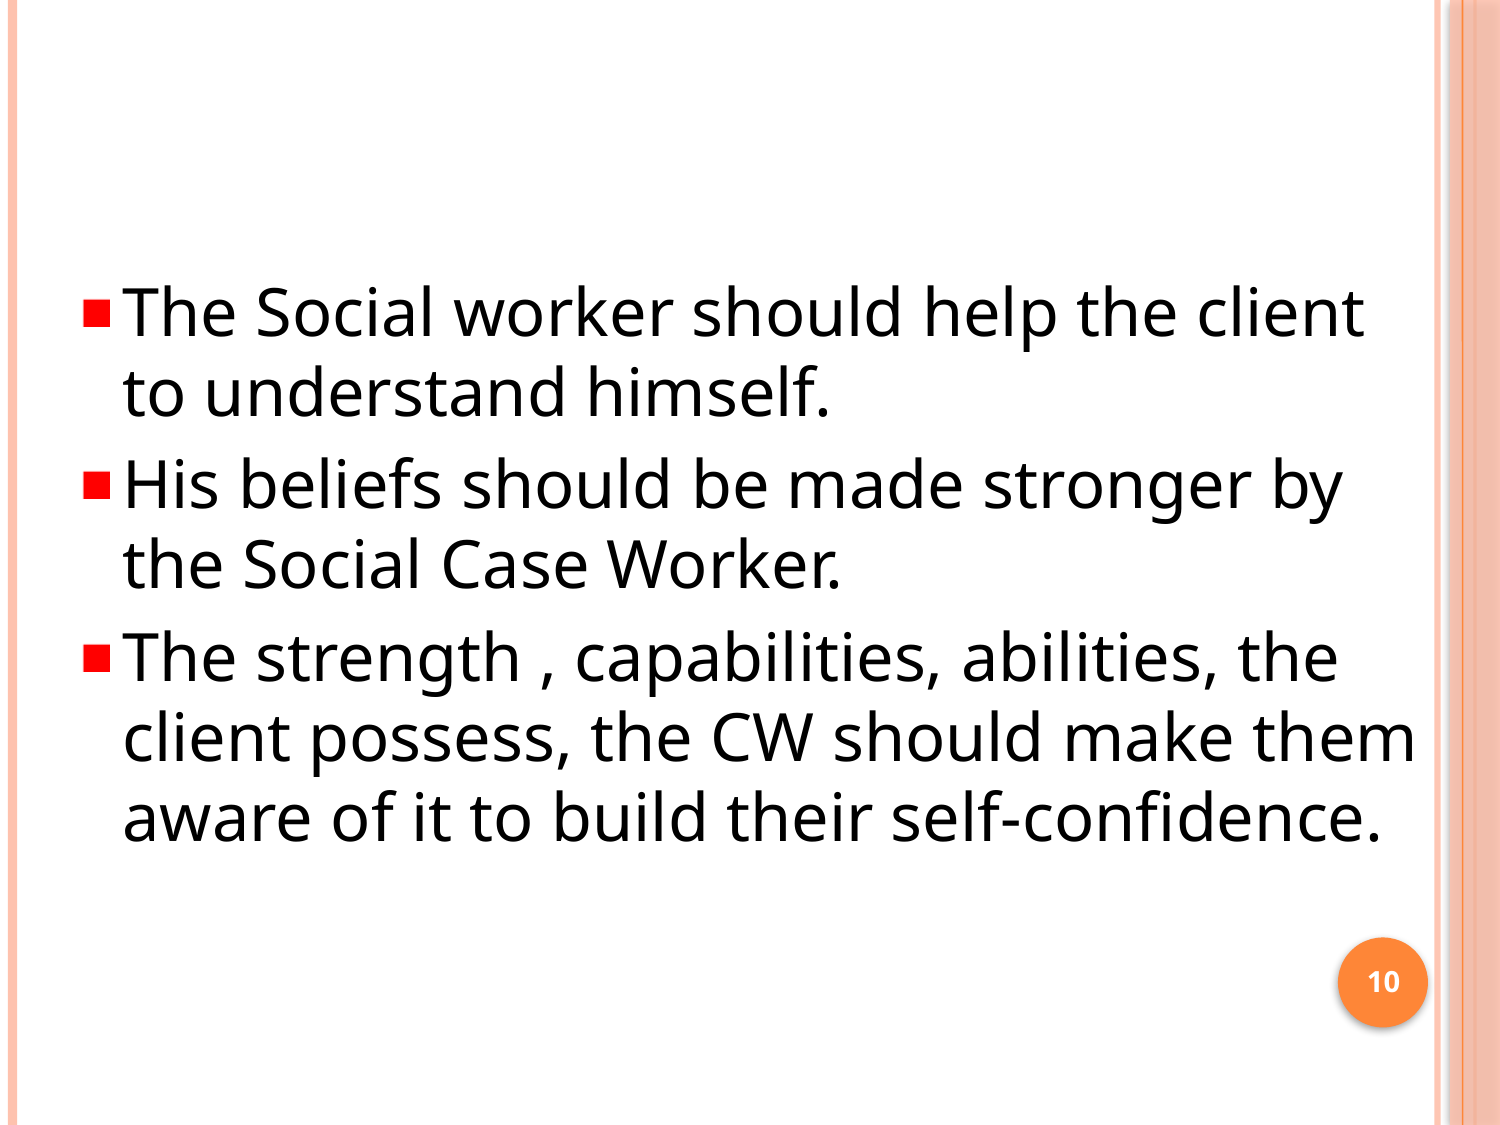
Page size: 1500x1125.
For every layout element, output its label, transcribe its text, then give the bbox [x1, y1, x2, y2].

picture [77, 293, 110, 327]
list The Social worker should help the client to understand himself. His beliefs should be made stronger by the Social Case Worker. The strength , capabilities, abilities, the client possess, the CW should make them aware of it to build their self-confidence. [62, 262, 1450, 1062]
slide_number 10 [1333, 940, 1434, 1027]
picture [77, 465, 110, 499]
picture [77, 638, 110, 672]
